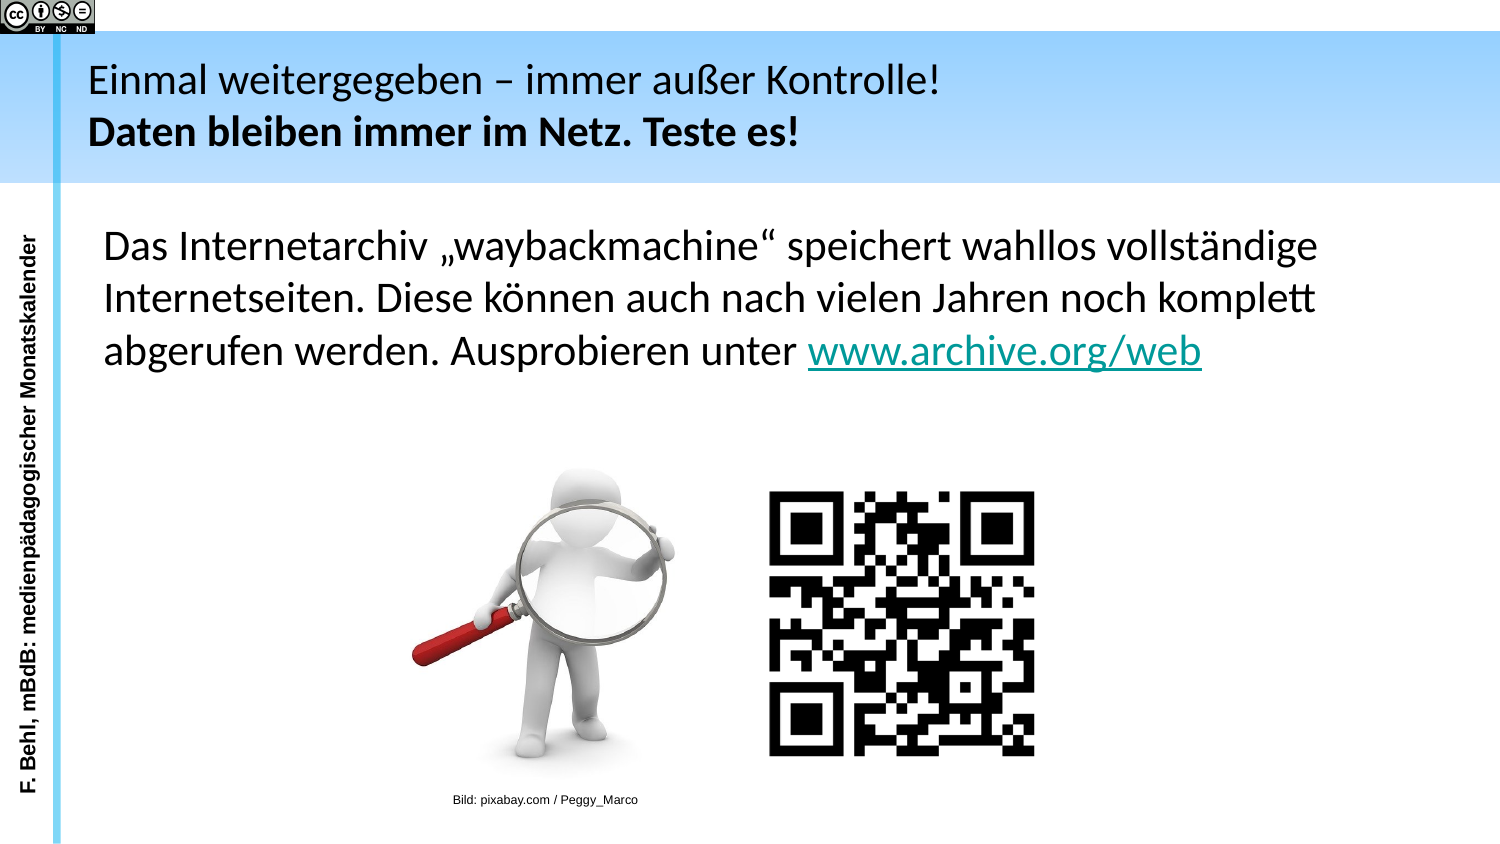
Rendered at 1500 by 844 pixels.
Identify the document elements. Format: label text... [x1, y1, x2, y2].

text_box Bild: pixabay.com / Peggy_Marco [437, 806, 657, 815]
text_box Einmal weitergegeben – immer außer Kontrolle! Daten bleiben immer im Netz. Teste es! [76, 32, 1313, 174]
picture [374, 445, 1079, 801]
text_box Das Internetarchiv „waybackmachine“ speichert wahllos vollständige Internetseiten. Diese können auch nach vielen Jahren noch komplett abgerufen werden. Ausprobieren unter www.archive.org/web [88, 209, 1459, 382]
picture [0, 0, 95, 34]
